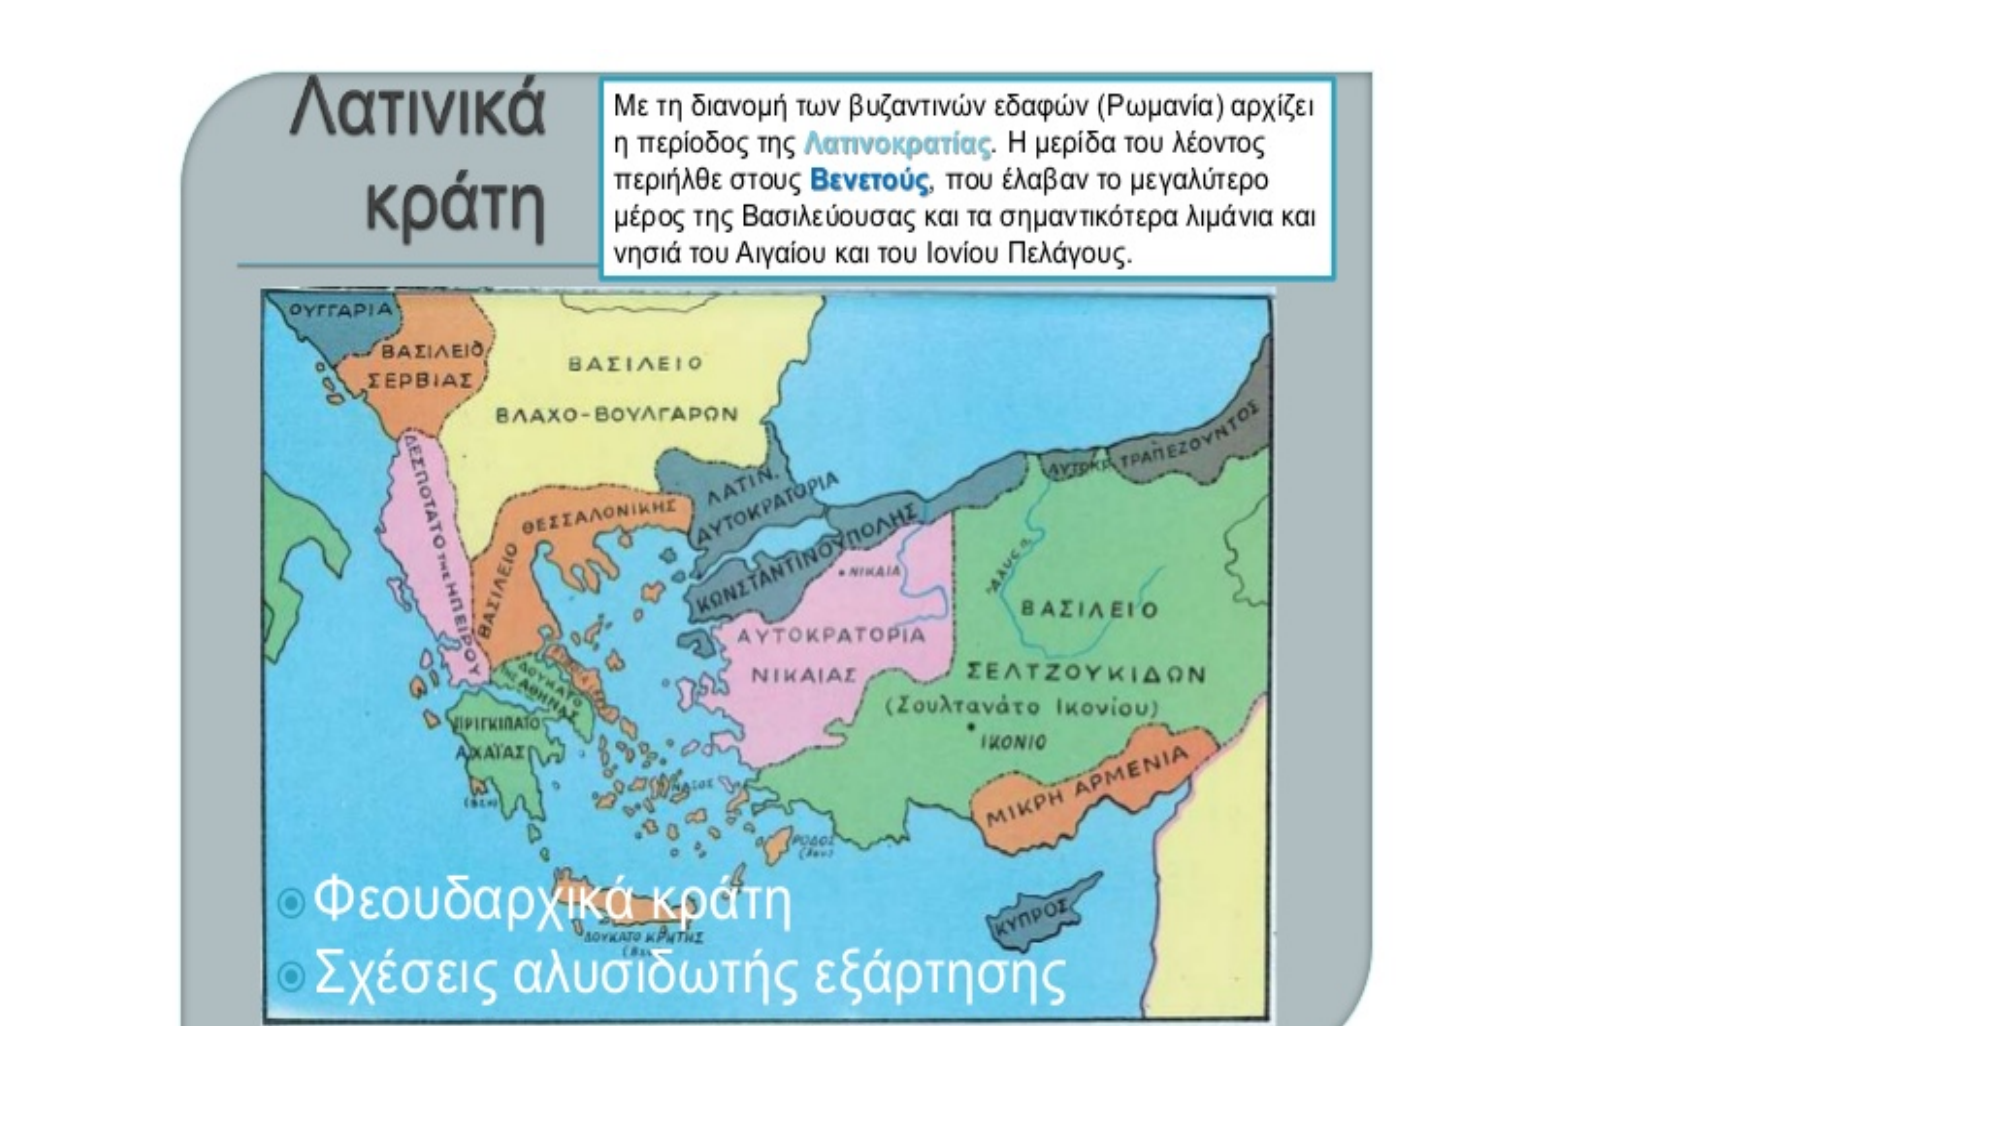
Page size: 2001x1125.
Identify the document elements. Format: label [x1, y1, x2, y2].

picture [158, 49, 1396, 1026]
